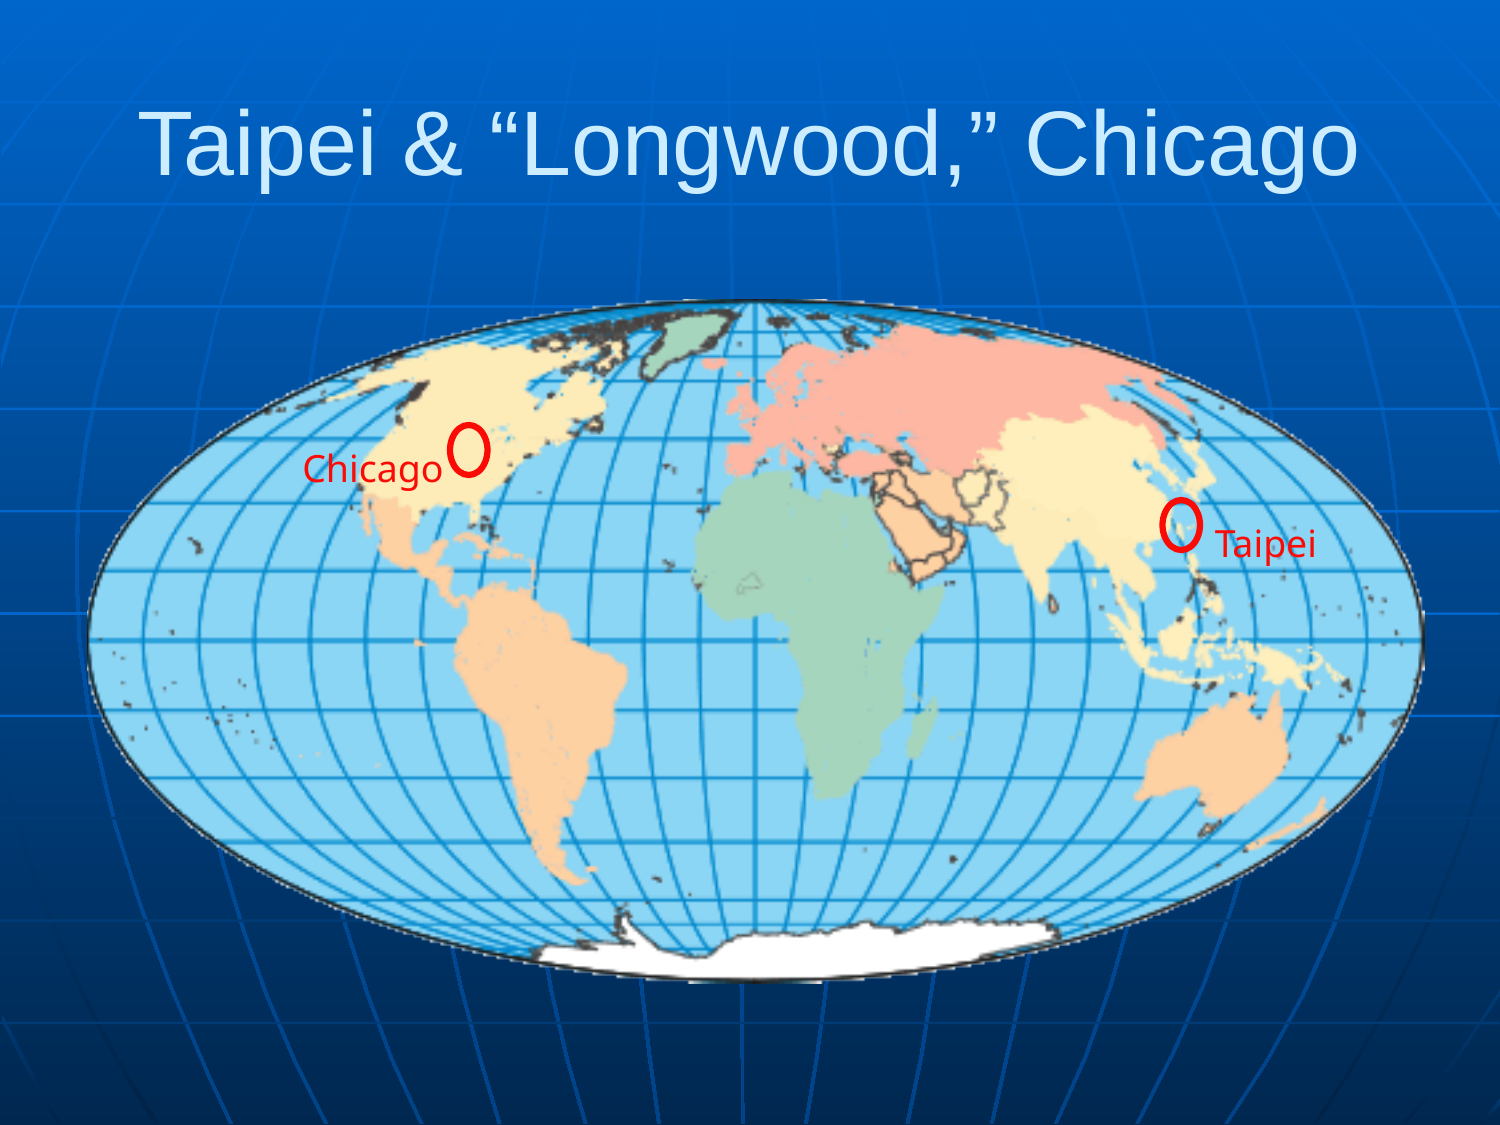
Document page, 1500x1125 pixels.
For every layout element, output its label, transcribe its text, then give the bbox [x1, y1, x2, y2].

picture [87, 299, 1426, 985]
title Taipei & “Longwood,” Chicago [74, 45, 1426, 233]
